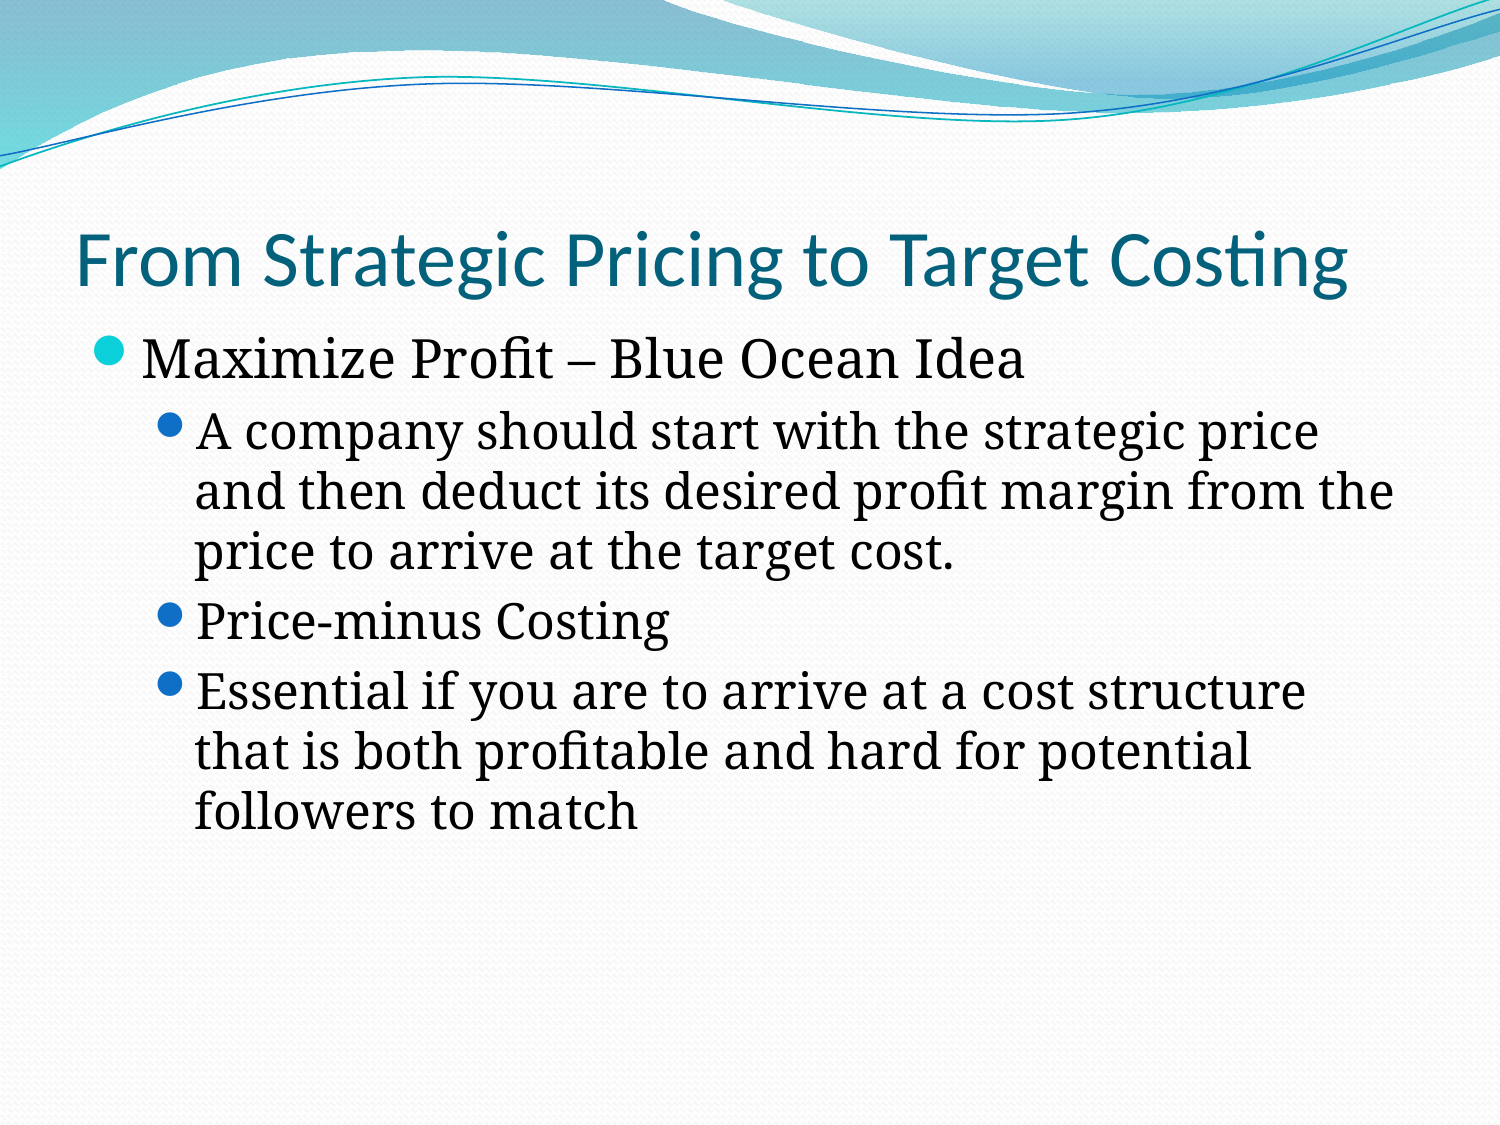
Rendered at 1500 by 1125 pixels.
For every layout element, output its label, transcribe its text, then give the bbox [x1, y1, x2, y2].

title From Strategic Pricing to Target Costing [75, 115, 1425, 303]
list Maximize Profit – Blue Ocean Idea A company should start with the strategic price and then deduct its desired profit margin from the price to arrive at the target cost. Price-minus Costing Essential if you are to arrive at a cost structure that is both profitable and hard for potential followers to match [75, 317, 1425, 1038]
